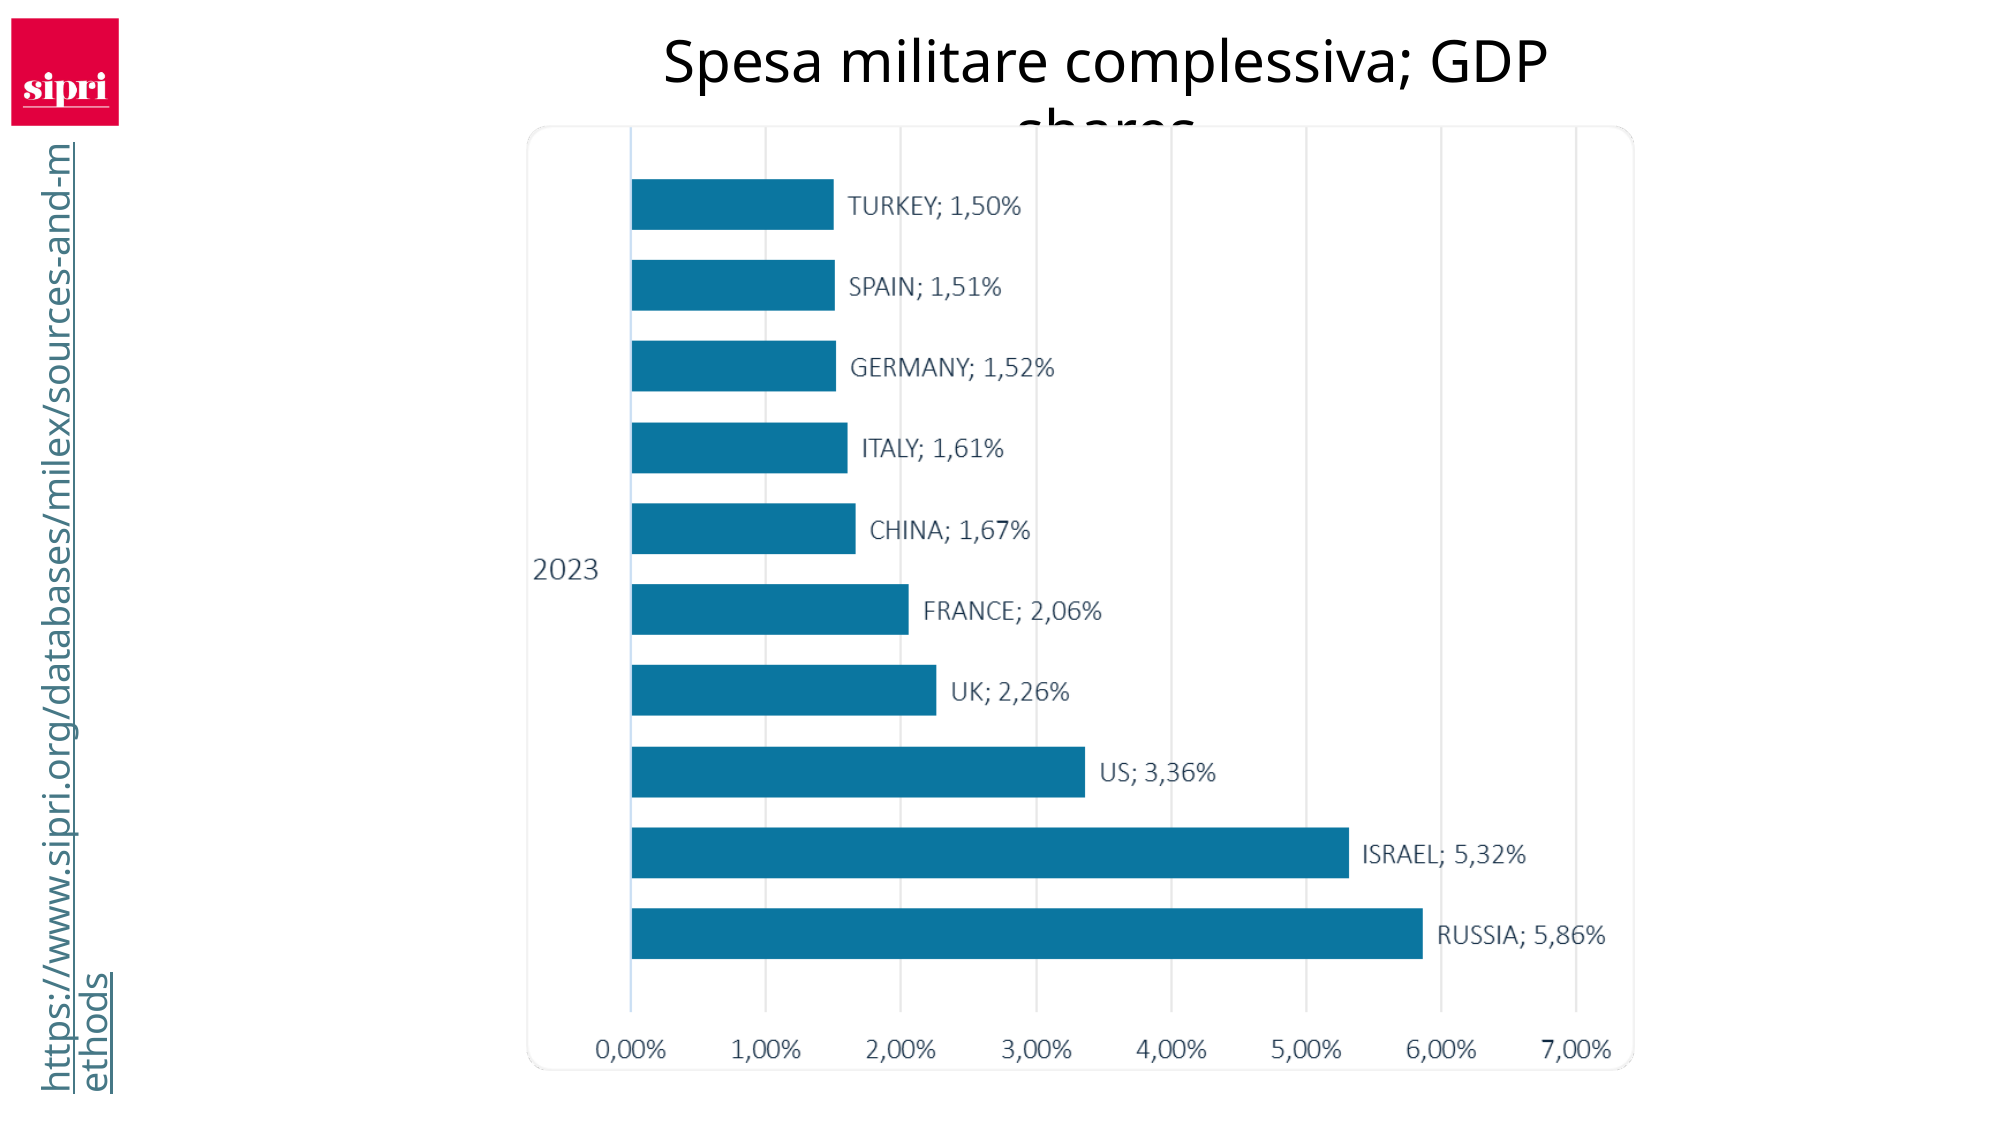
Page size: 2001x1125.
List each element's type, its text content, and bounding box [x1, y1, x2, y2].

text_box Spesa militare complessiva; GDP shares [615, 16, 1598, 118]
picture [10, 18, 119, 127]
text_box https://www.sipri.org/databases/milex/sources-and-methods [24, 127, 91, 1109]
picture [525, 125, 1636, 1072]
